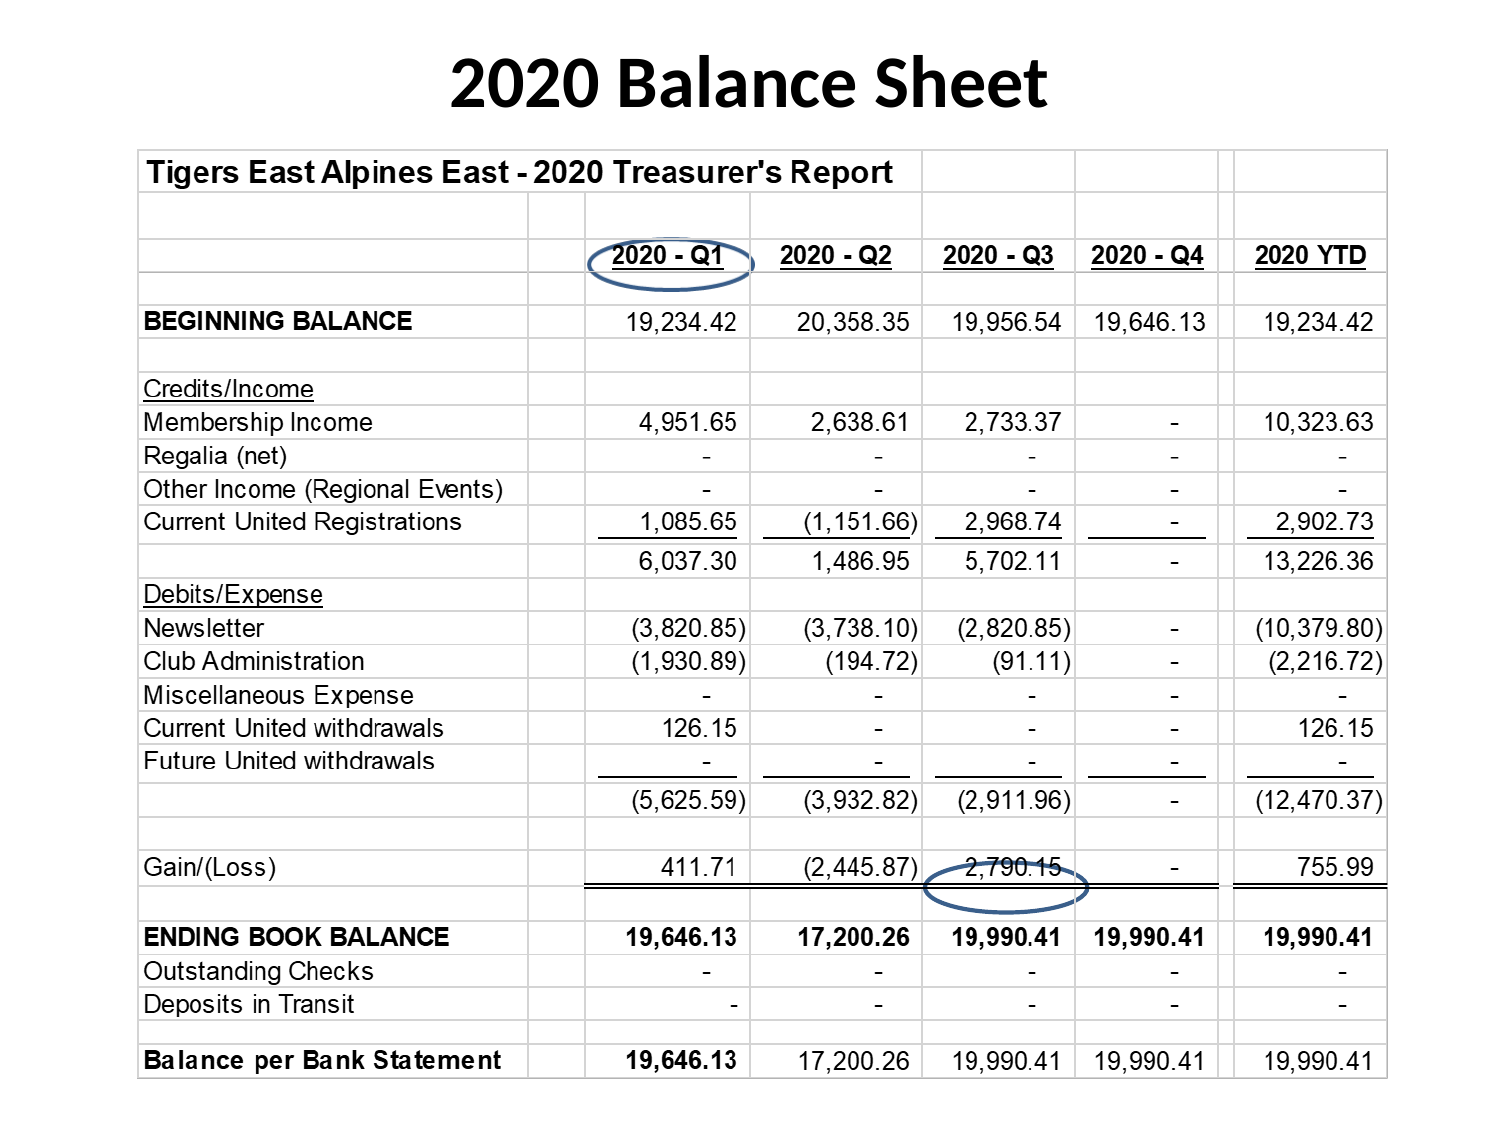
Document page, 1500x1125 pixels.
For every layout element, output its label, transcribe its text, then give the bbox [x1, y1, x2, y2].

title 2020 Balance Sheet [75, 24, 1425, 130]
picture [137, 149, 1388, 1079]
